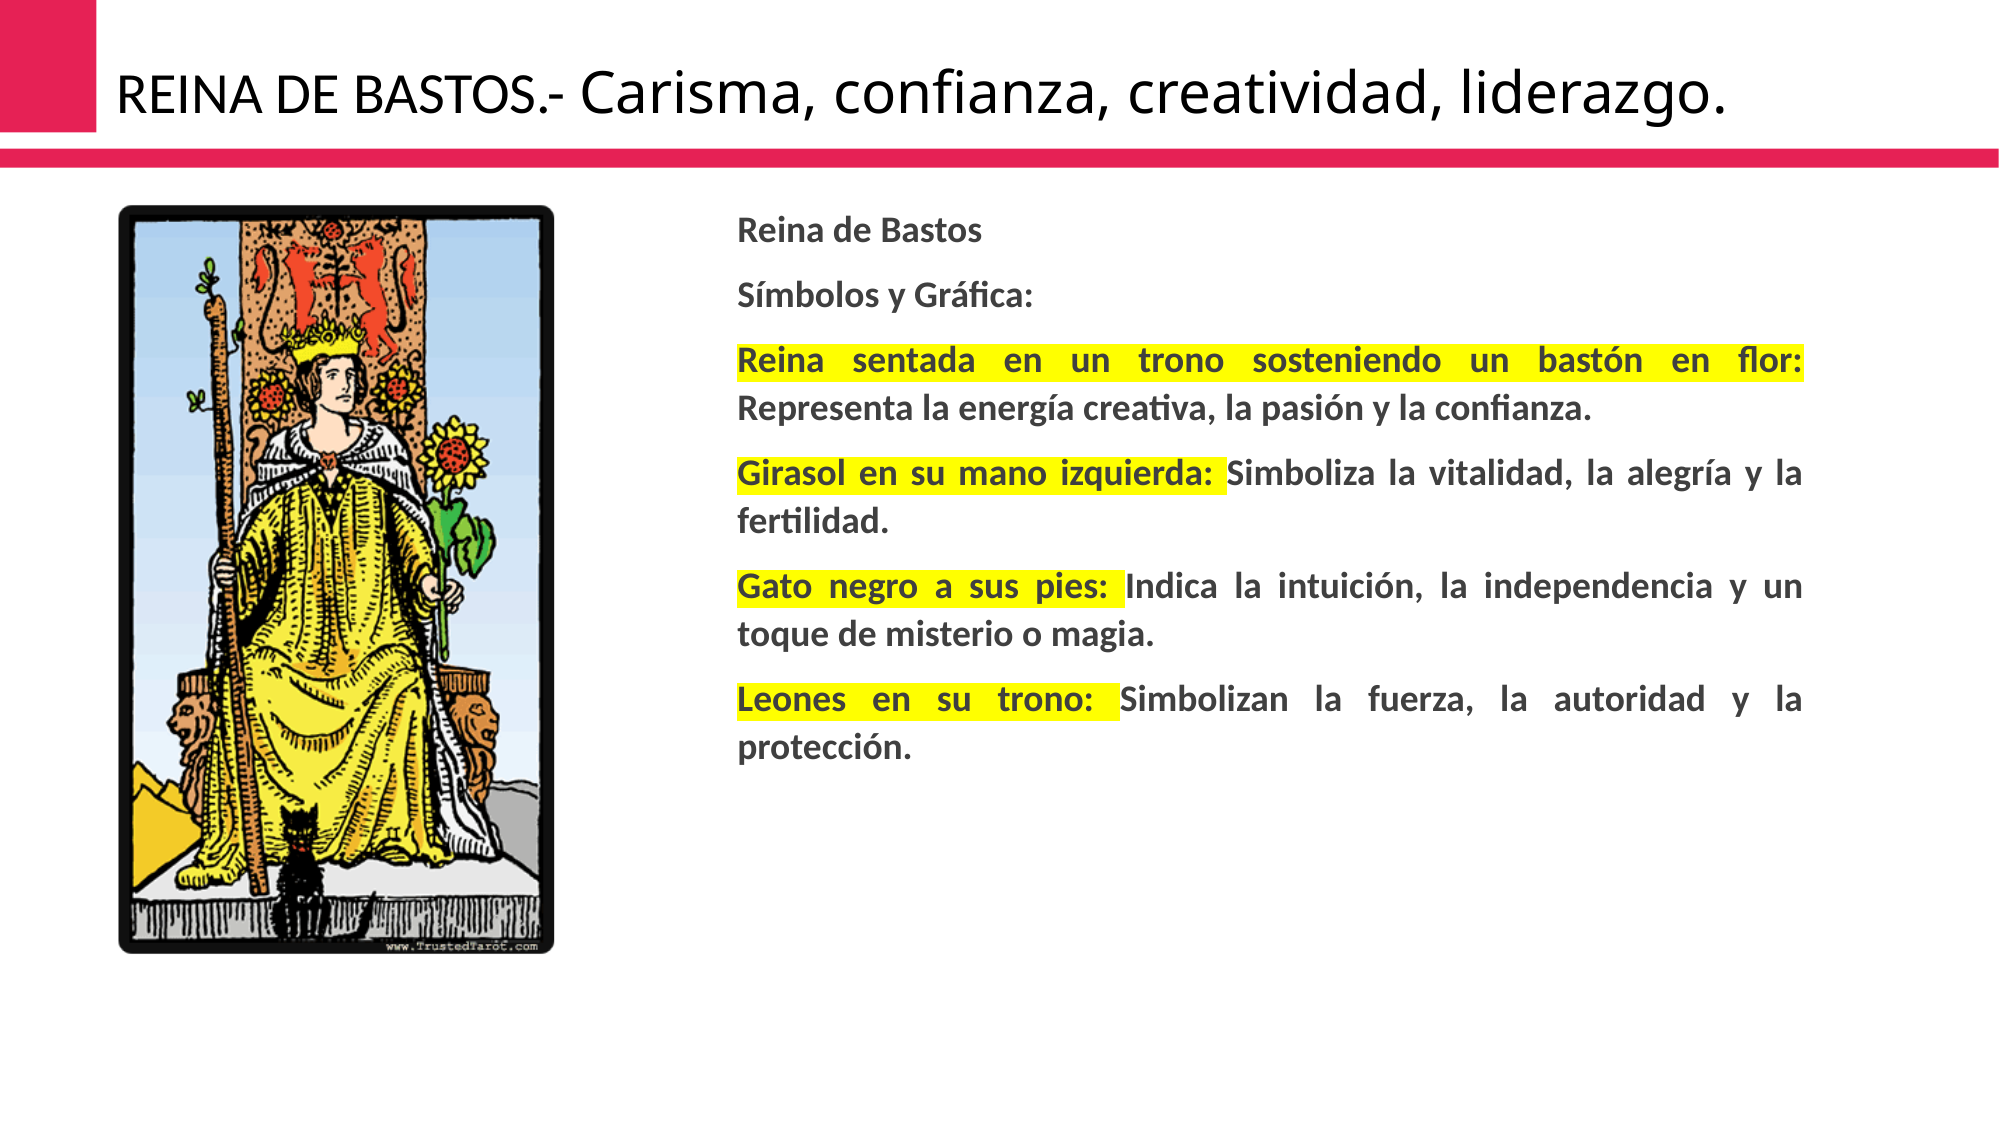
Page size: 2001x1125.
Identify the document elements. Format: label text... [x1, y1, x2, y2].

text_box REINA DE BASTOS.- Carisma, confianza, creatividad, liderazgo. [101, 35, 2000, 155]
picture [110, 194, 563, 964]
text_box Reina de Bastos Símbolos y Gráfica: Reina sentada en un trono sosteniendo un bastón en flor: Representa la energía creativa, la pasión y la confianza. Girasol en su mano izquierda: Simboliza la vitalidad, la alegría y la fertilidad. Gato negro a sus pies: Indica la intuición, la independencia y un toque de misterio o magia. Leones en su trono: Simbolizan la fuerza, la autoridad y la protección. [719, 194, 1822, 775]
